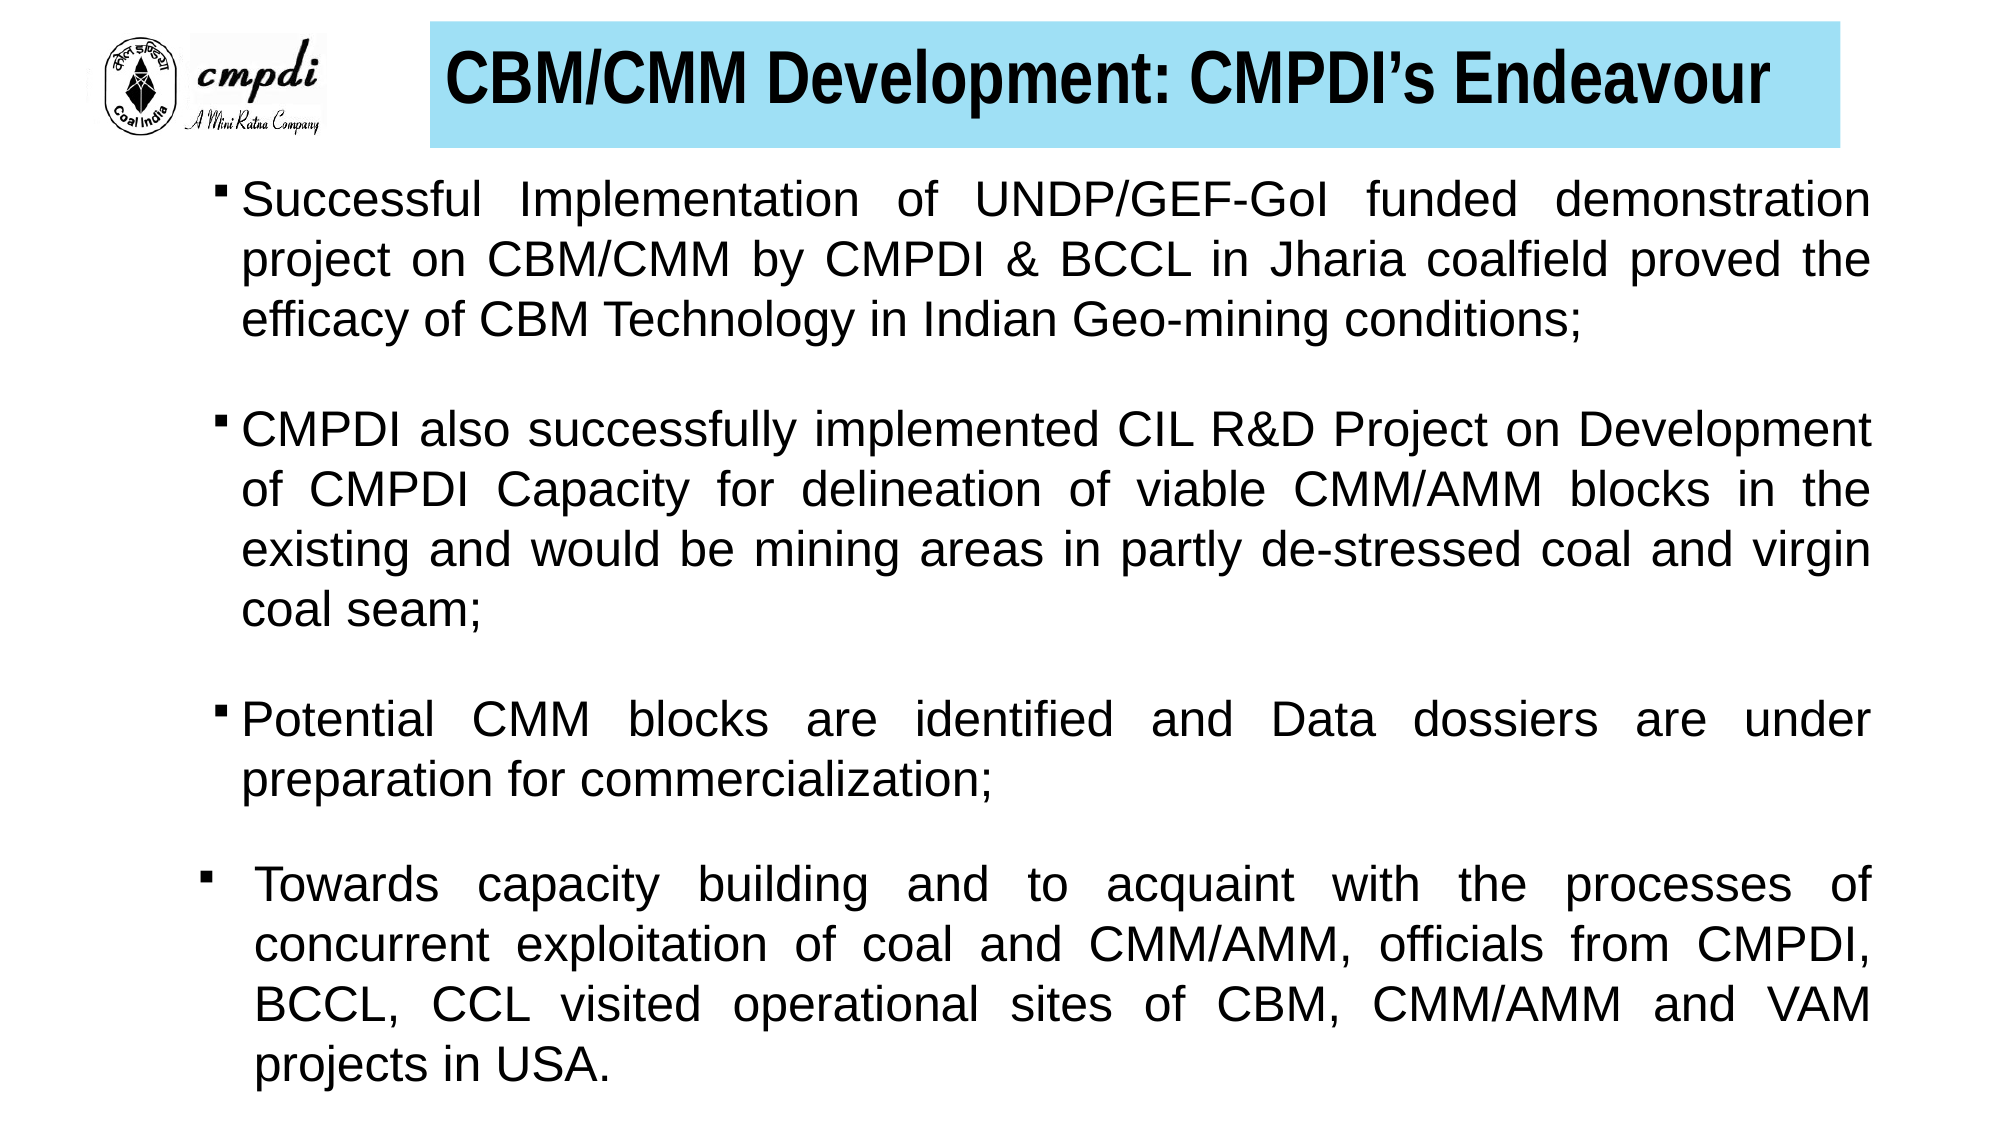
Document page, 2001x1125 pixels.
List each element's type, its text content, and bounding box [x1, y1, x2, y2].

title CBM/CMM Development: CMPDI’s Endeavour [429, 21, 1841, 149]
picture [85, 32, 328, 136]
list Successful Implementation of UNDP/GEF-GoI funded demonstration project on CBM/CMM by CMPDI & BCCL in Jharia coalfield proved the efficacy of CBM Technology in Indian Geo-mining conditions; CMPDI also successfully implemented CIL R&D Project on Development of CMPDI Capacity for delineation of viable CMM/AMM blocks in the existing and would be mining areas in partly de-stressed coal and virgin coal seam; Potential CMM blocks are identified and Data dossiers are under preparation for commercialization; Towards capacity building and to acquaint with the processes of concurrent exploitation of coal and CMM/AMM, officials from CMPDI, BCCL, CCL visited operational sites of CBM, CMM/AMM and VAM projects in USA. [182, 158, 1888, 1088]
